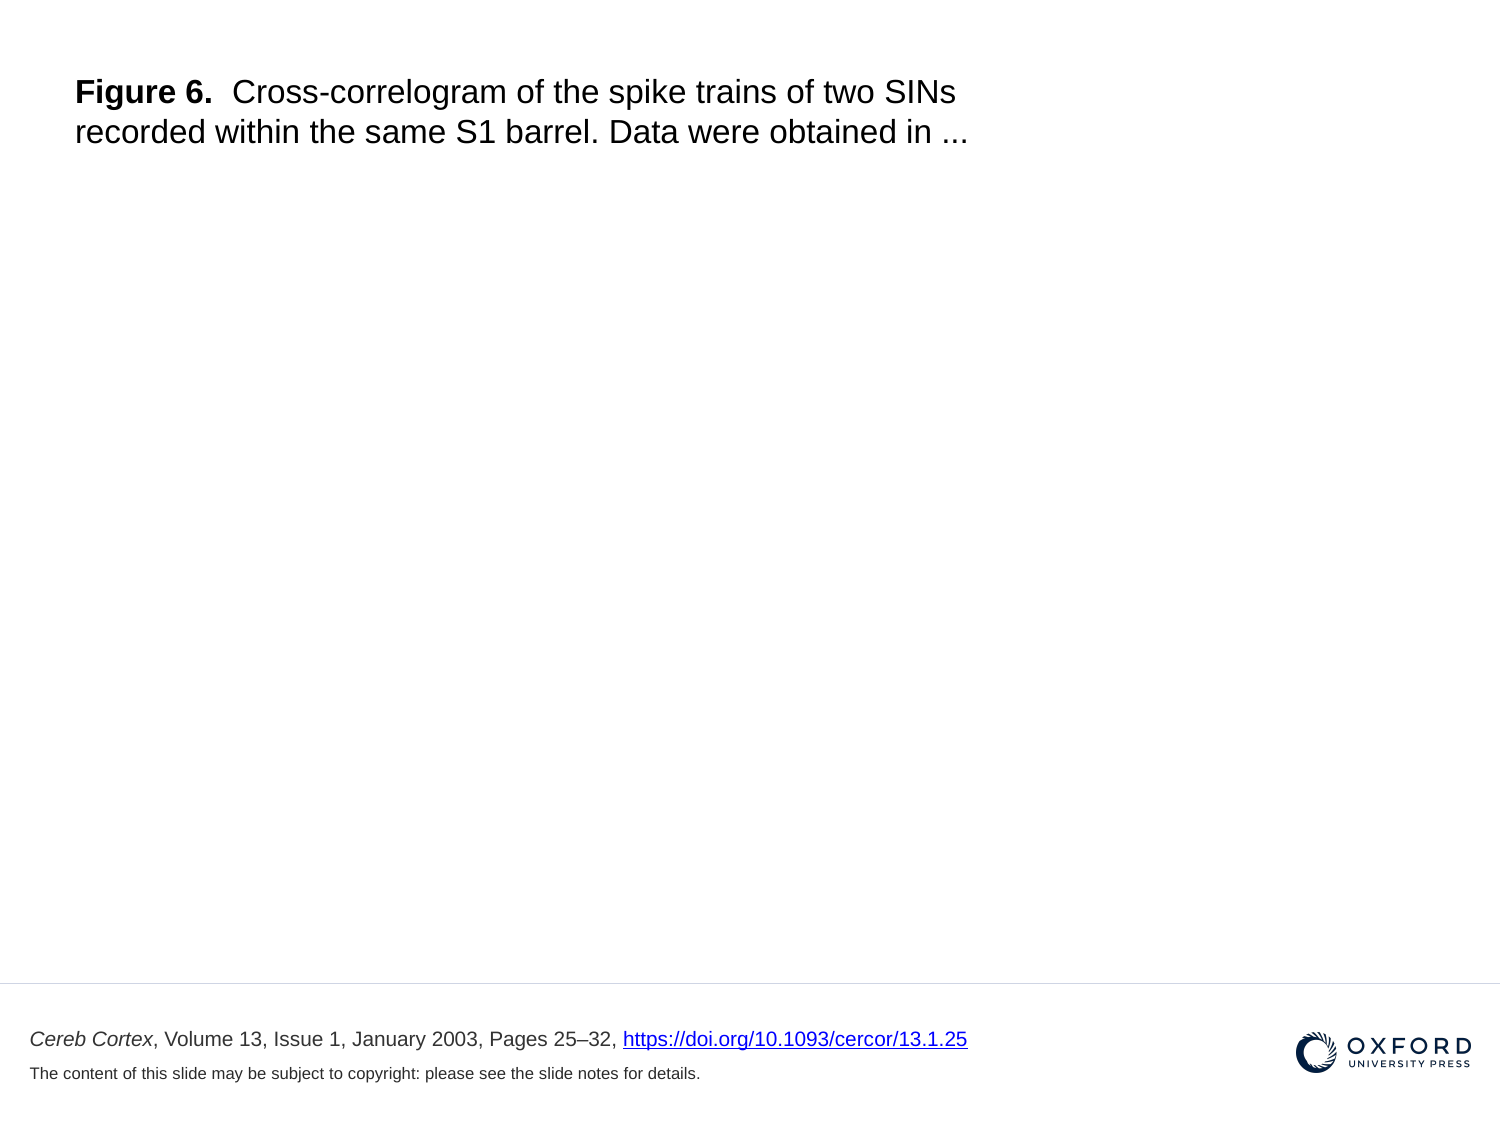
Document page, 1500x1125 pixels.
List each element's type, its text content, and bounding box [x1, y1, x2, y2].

footer Cereb Cortex, Volume 13, Issue 1, January 2003, Pages 25–32, https://doi.org/10.1093/cercor/13.1.25 The content of this slide may be subject to copyright: please see the slide notes for details. [0, 983, 1260, 1125]
title Figure 6. Cross-correlogram of the spike trains of two SINs recorded within the same S1 barrel. Data were obtained in ... [75, 69, 1078, 171]
picture [1296, 1032, 1471, 1073]
